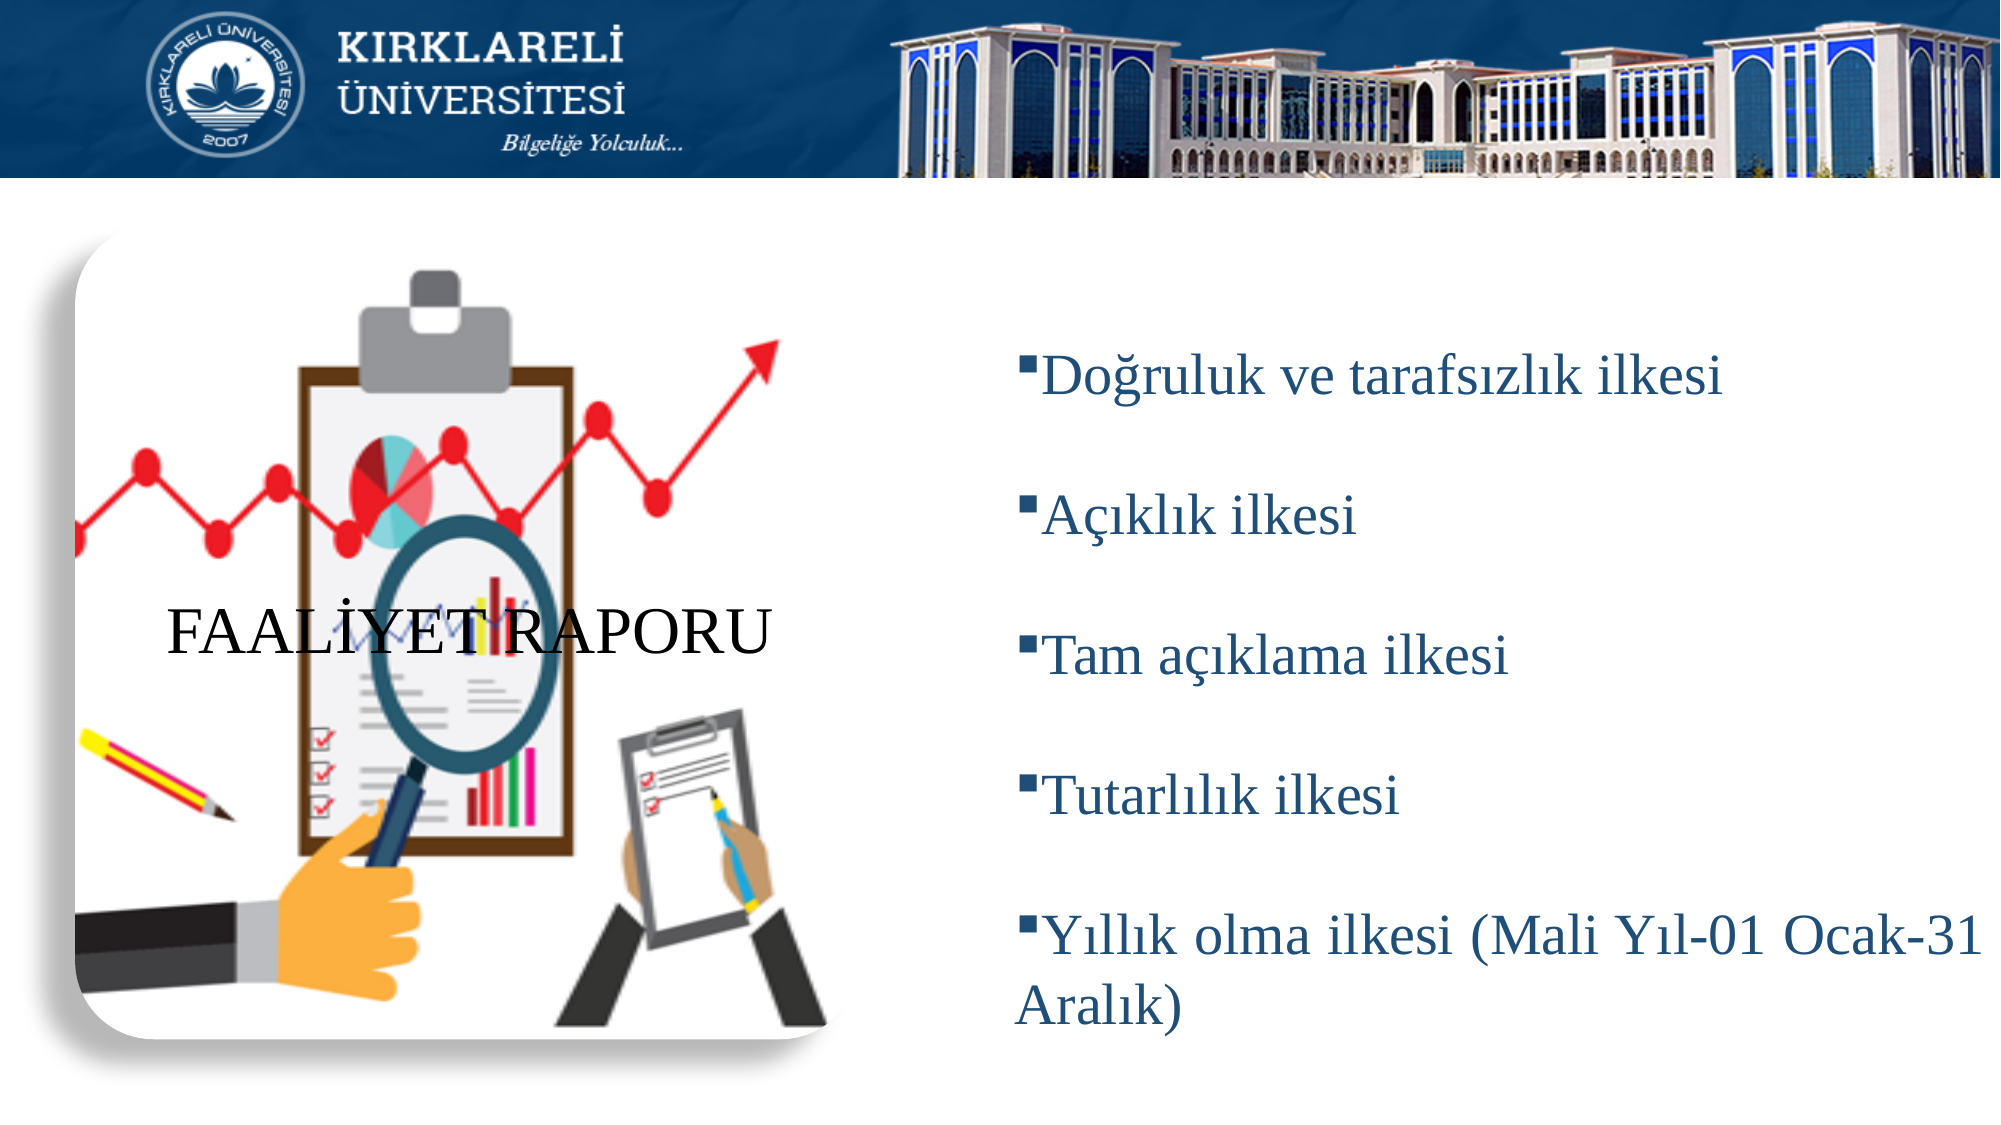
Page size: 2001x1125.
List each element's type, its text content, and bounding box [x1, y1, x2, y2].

text_box Doğruluk ve tarafsızlık ilkesi Açıklık ilkesi Tam açıklama ilkesi Tutarlılık ilkesi Yıllık olma ilkesi (Mali Yıl-01 Ocak-31 Aralık) [1240, 328, 2000, 1044]
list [74, 188, 1233, 1077]
picture [0, 0, 2000, 178]
